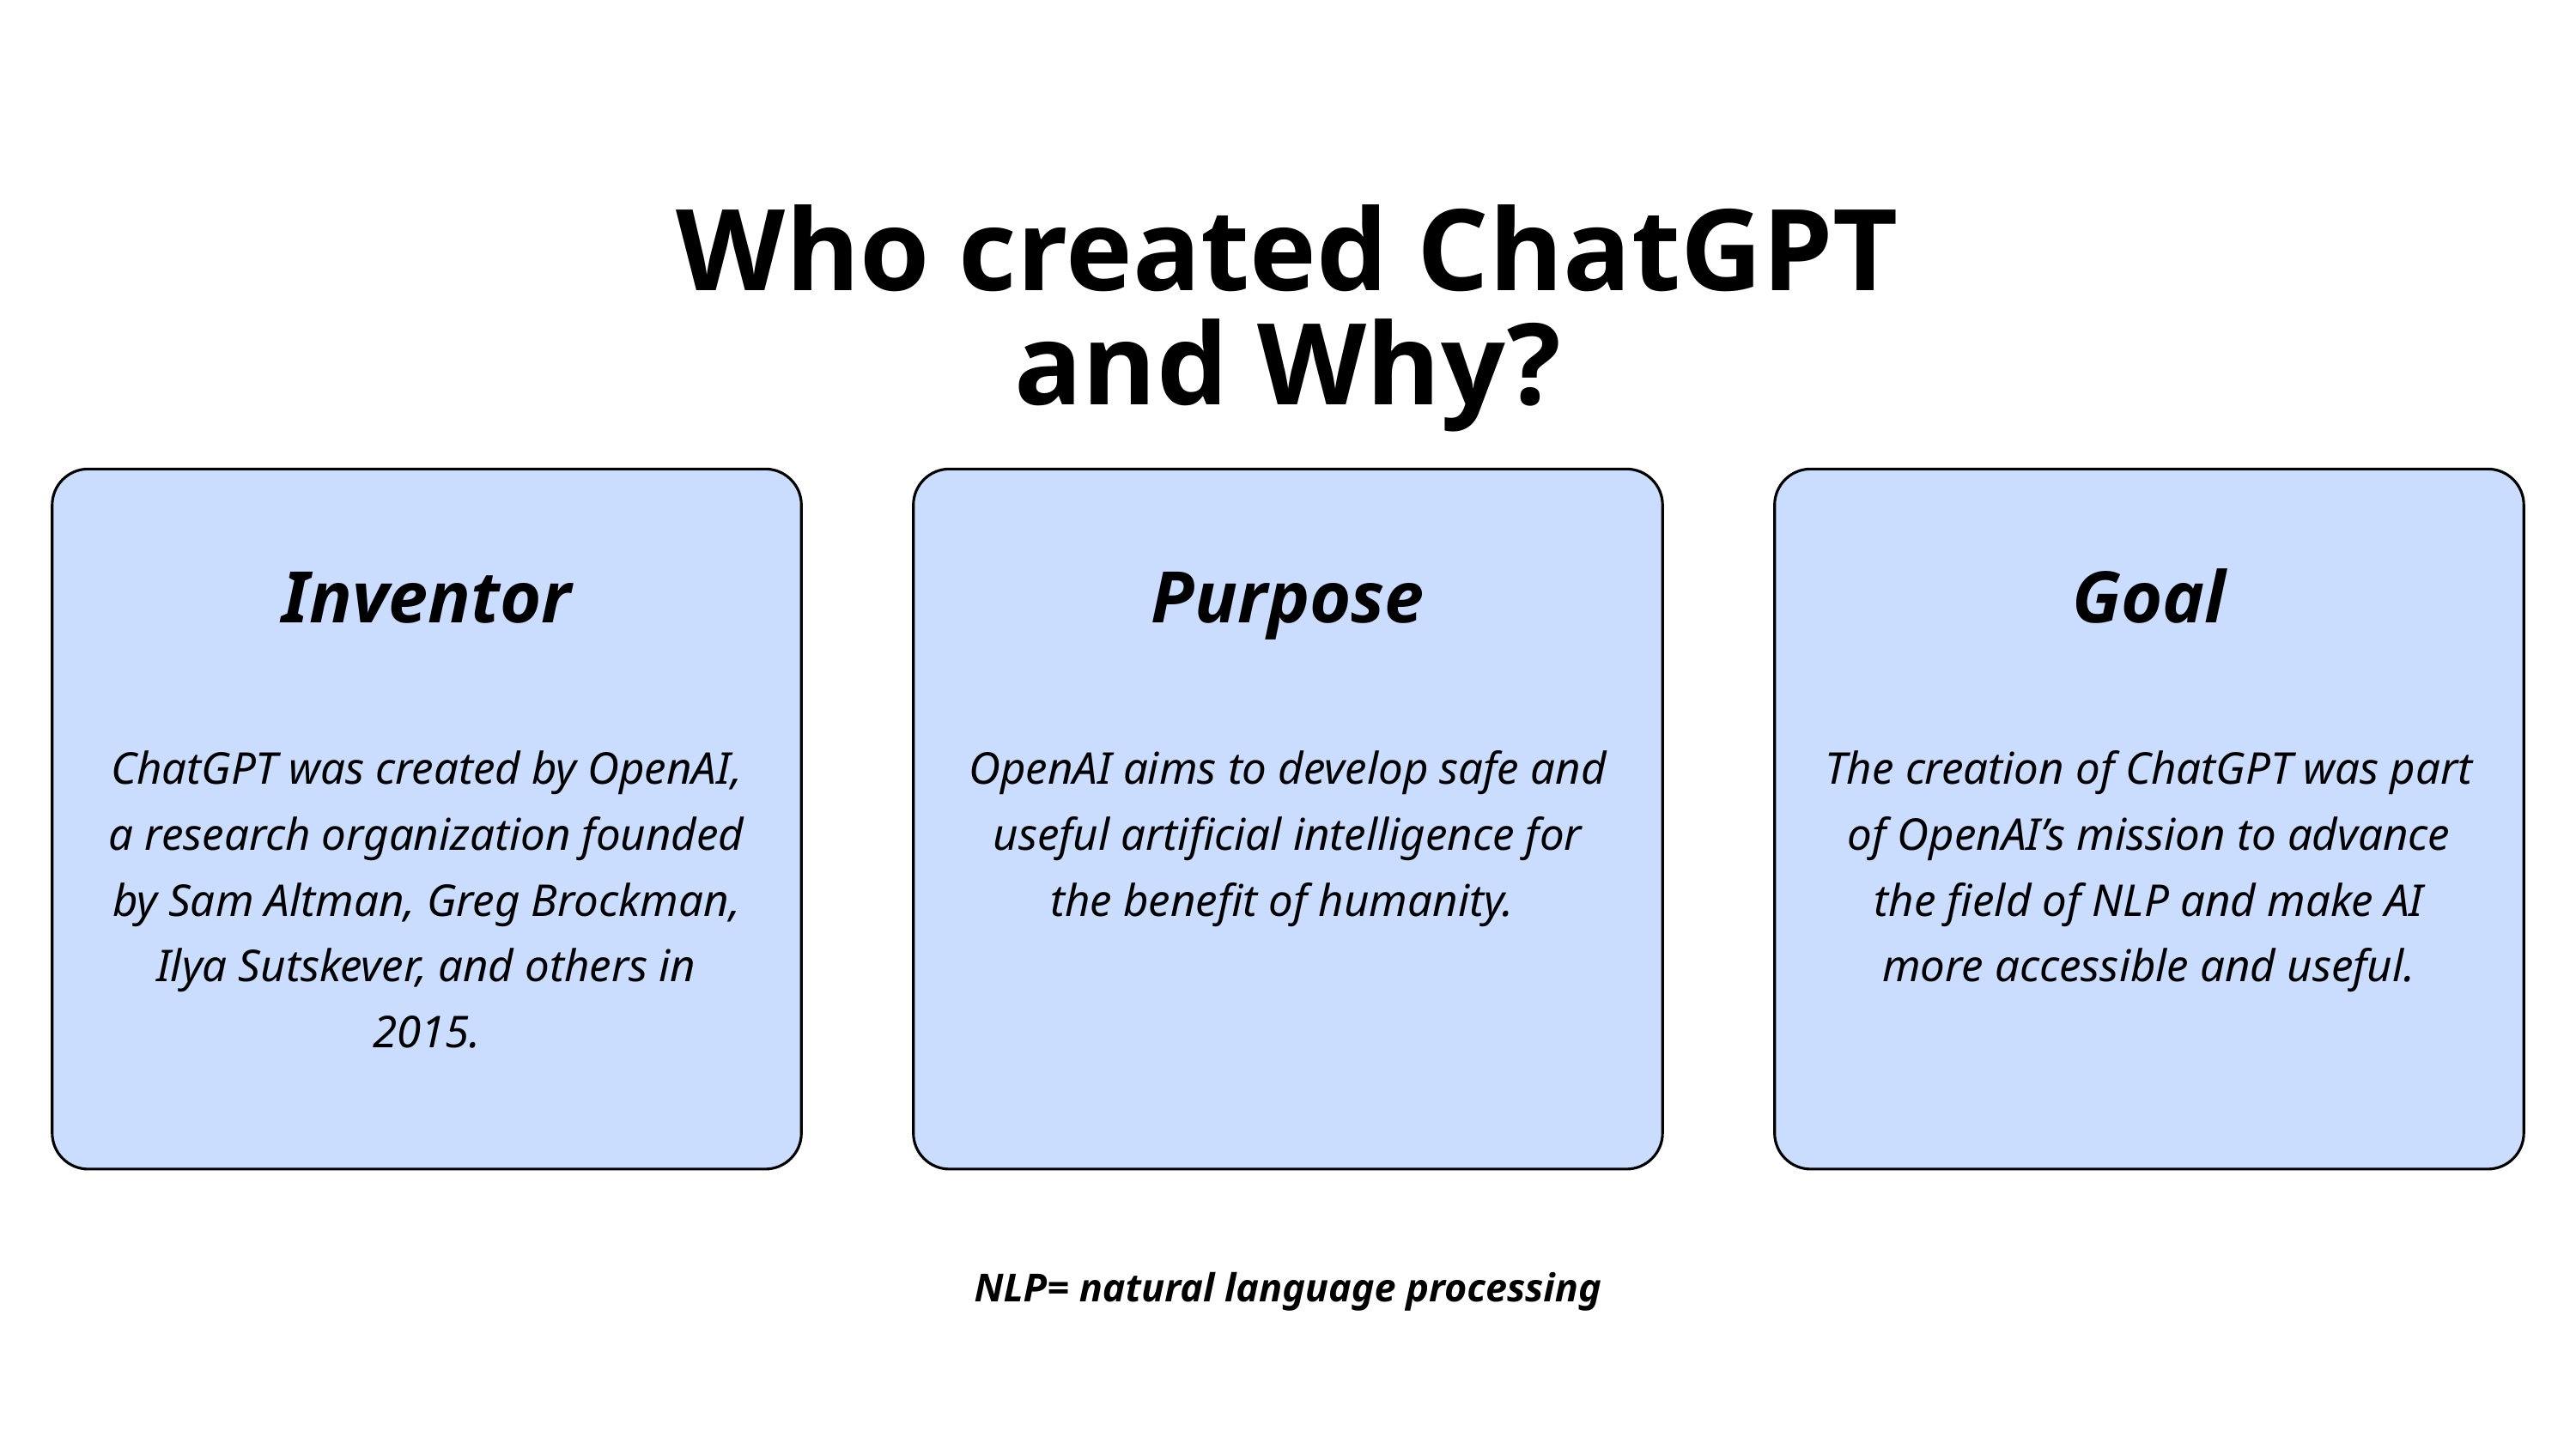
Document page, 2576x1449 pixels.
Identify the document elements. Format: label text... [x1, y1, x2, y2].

text_box NLP= natural language processing [878, 1251, 1698, 1310]
text_box Who created ChatGPT and Why? [655, 199, 1921, 427]
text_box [52, 469, 2524, 1170]
